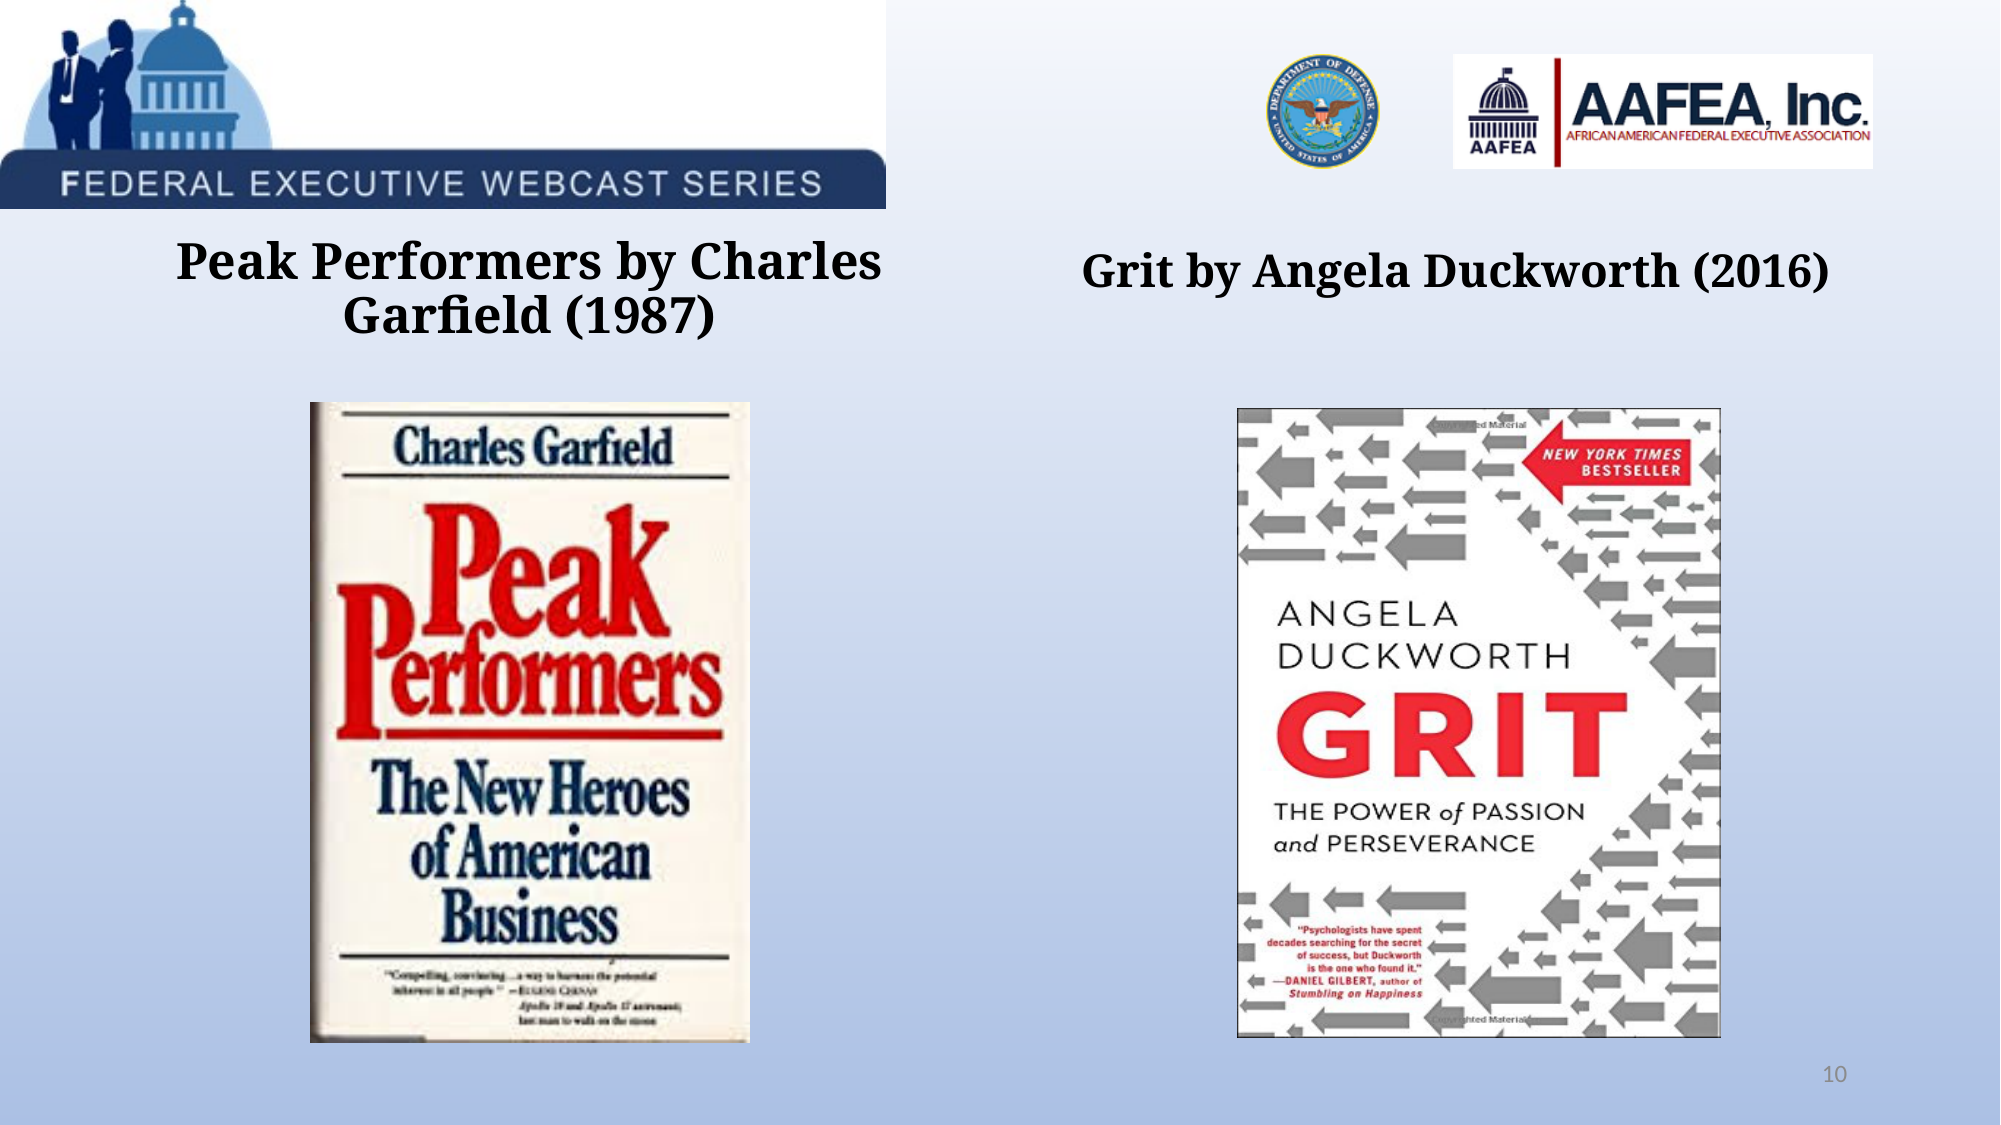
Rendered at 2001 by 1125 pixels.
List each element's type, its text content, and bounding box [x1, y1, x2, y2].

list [310, 403, 750, 1043]
picture [1453, 54, 1873, 169]
list Grit by Angela Duckworth (2016) [1050, 228, 1863, 334]
slide_number 10 [1412, 1042, 1863, 1103]
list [1237, 408, 1721, 1038]
picture [0, 0, 886, 209]
picture [1266, 54, 1380, 169]
list Peak Performers by Charles Garfield (1987) [76, 182, 984, 352]
